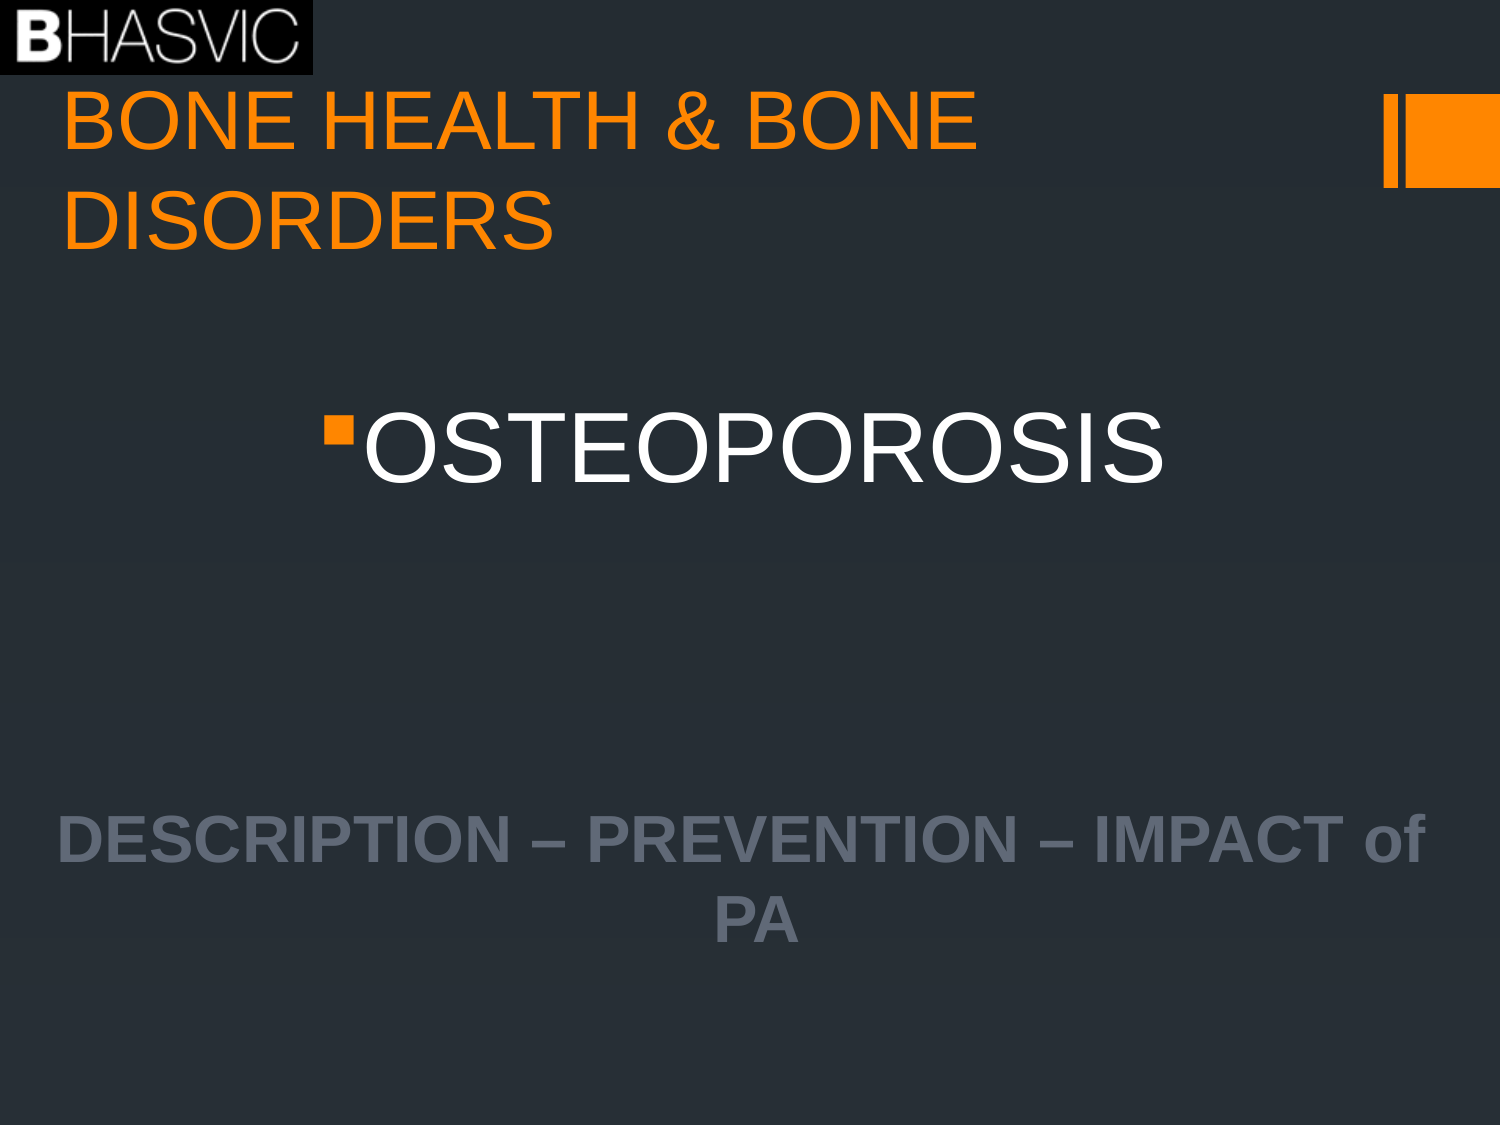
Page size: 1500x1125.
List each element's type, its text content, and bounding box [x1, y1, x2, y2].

title BONE HEALTH & BONE DISORDERS [46, 43, 1477, 274]
list OSTEOPOROSIS DESCRIPTION – PREVENTION – IMPACT of PA [23, 375, 1454, 1005]
picture [0, 0, 313, 75]
